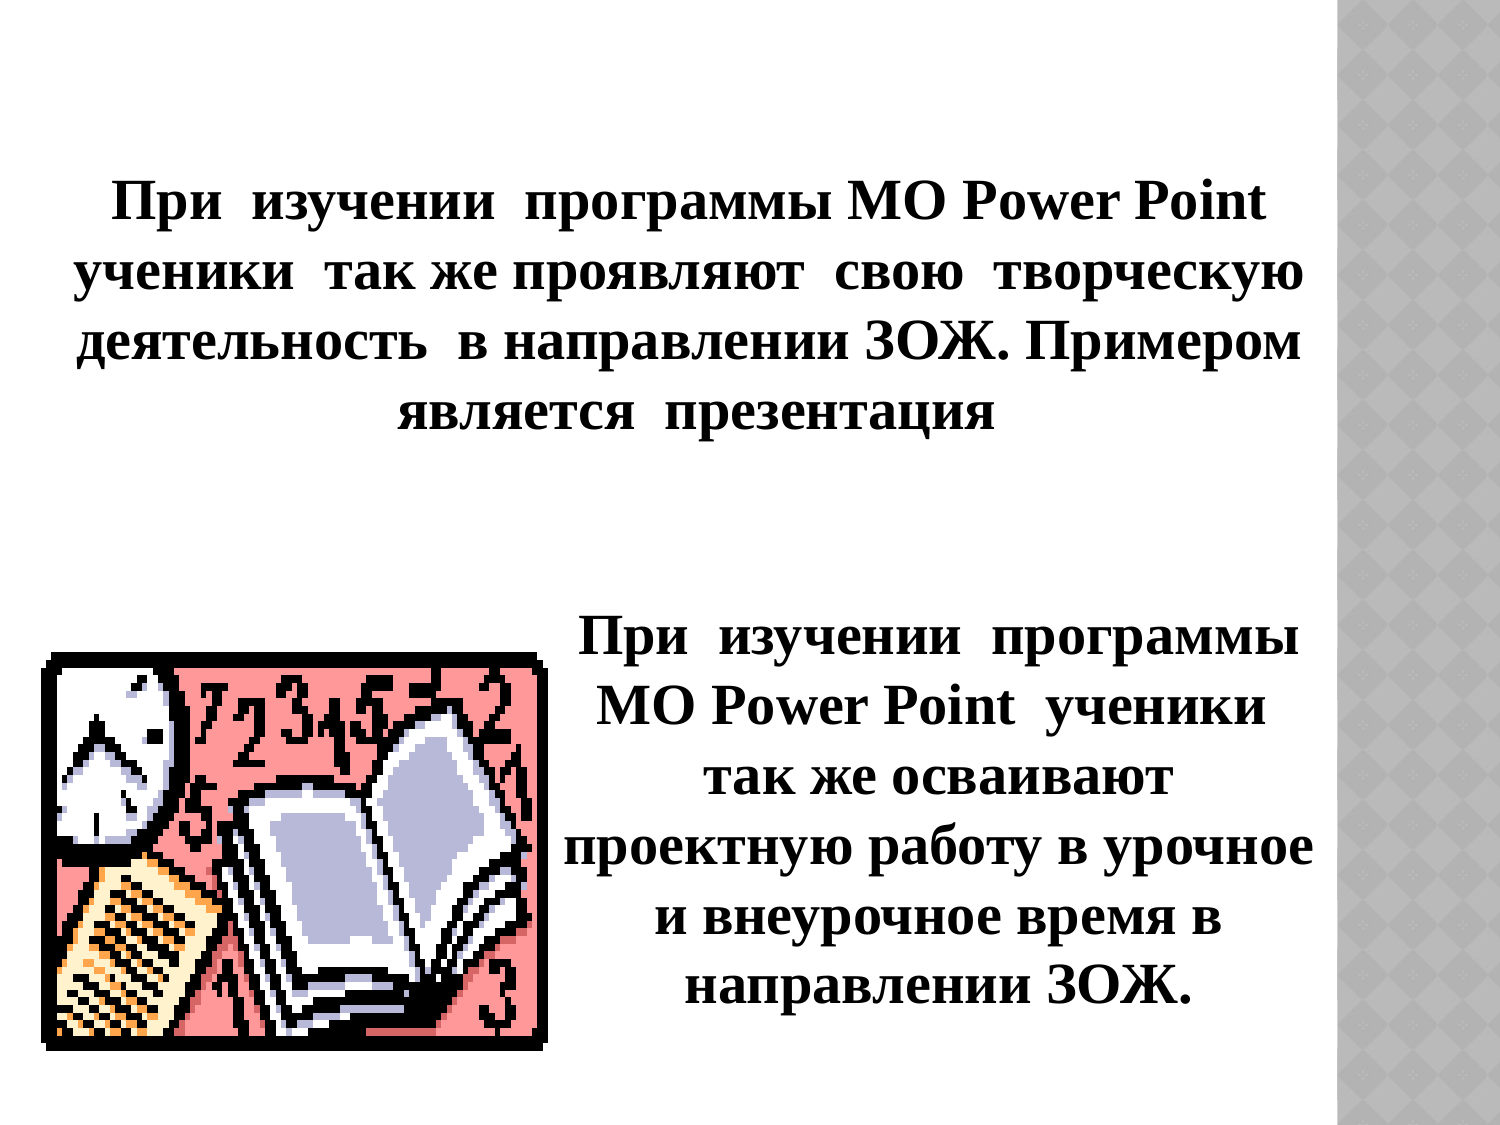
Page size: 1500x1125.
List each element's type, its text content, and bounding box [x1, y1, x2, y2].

picture [40, 644, 555, 1060]
text_box При изучении программы MO Power Point ученики так же осваивают проектную работу в урочное и внеурочное время в направлении ЗОЖ. [537, 588, 1341, 1024]
text_box При изучении программы MO Power Point ученики так же проявляют свою творческую деятельность в направлении ЗОЖ. Примером является презентация [41, 153, 1353, 449]
